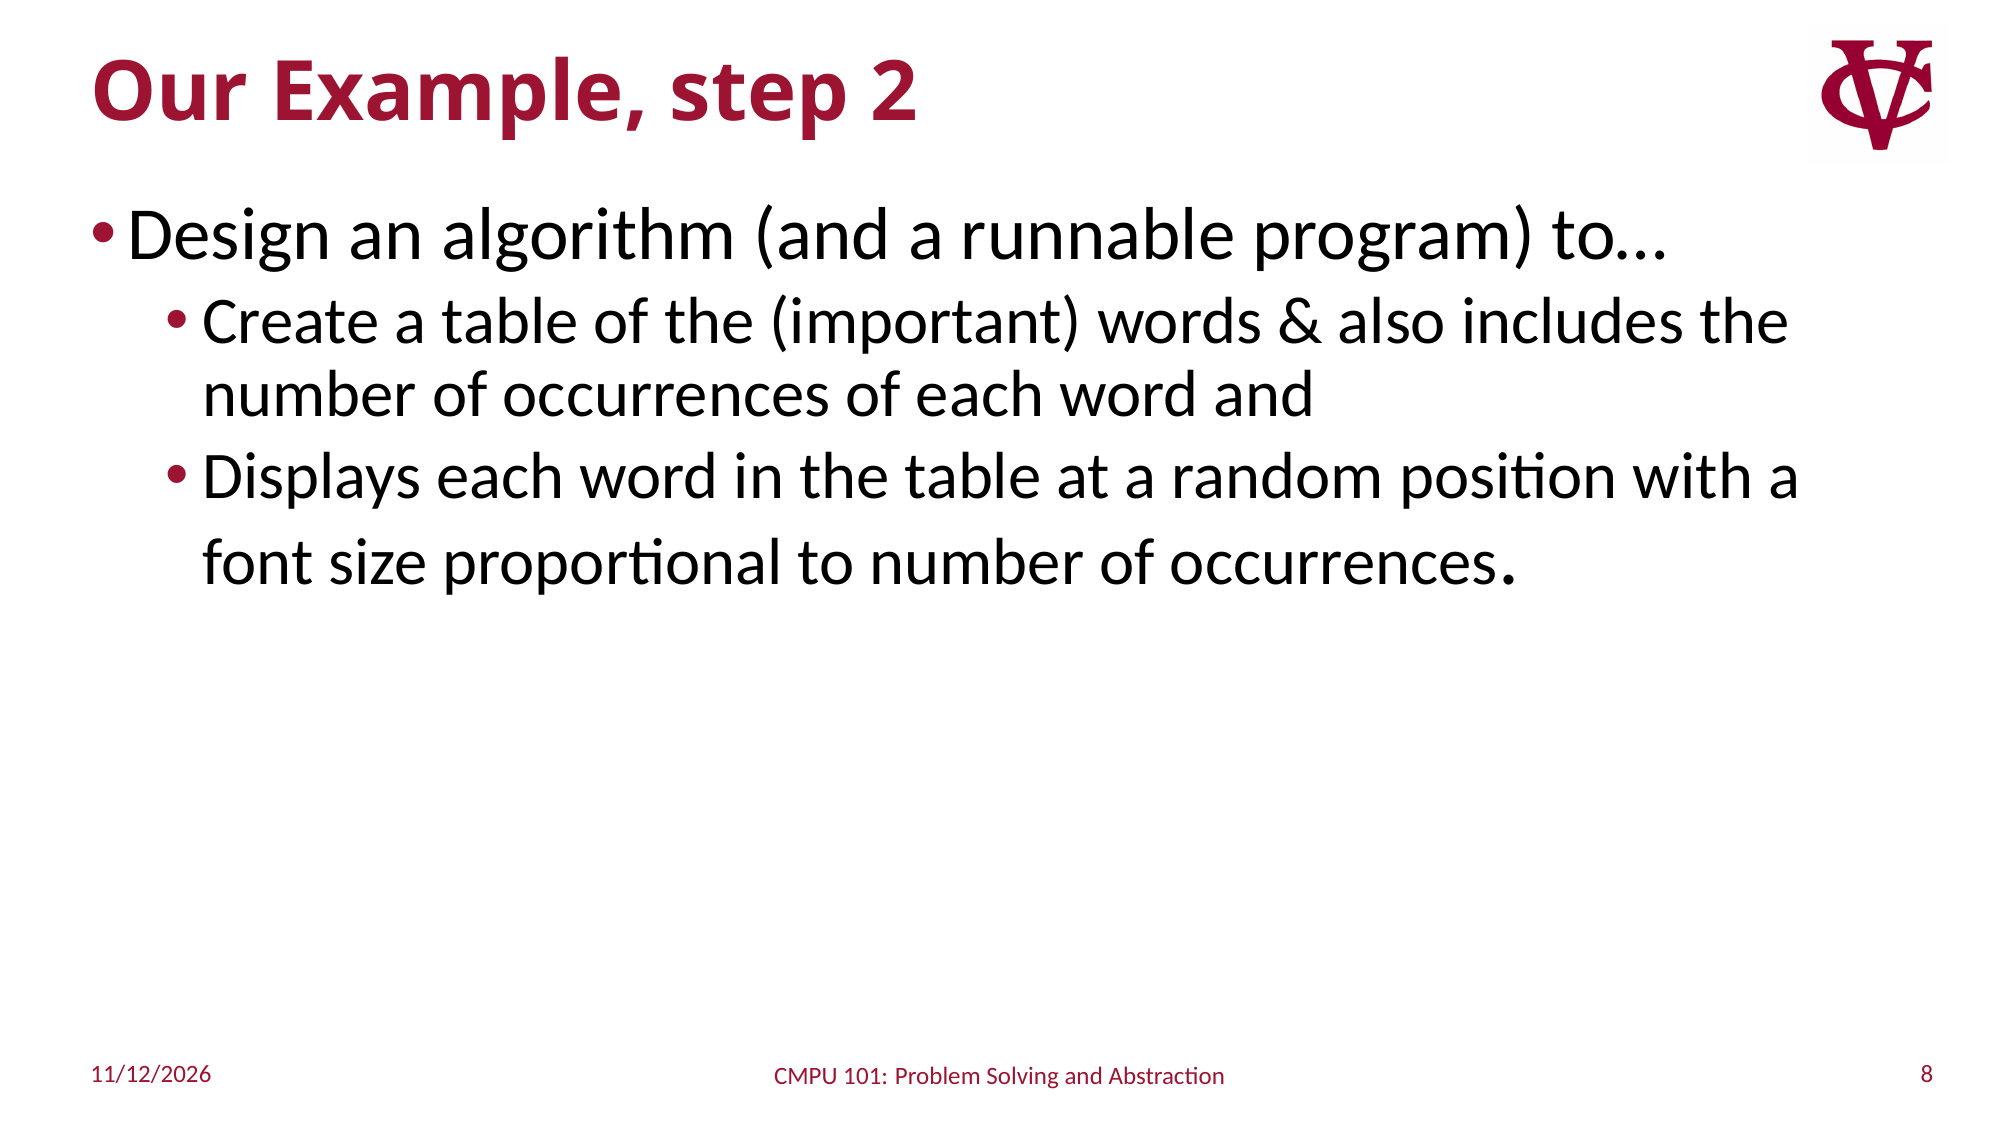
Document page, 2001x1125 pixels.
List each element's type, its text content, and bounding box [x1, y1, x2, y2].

title Our Example, step 2 [75, 37, 1793, 151]
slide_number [75, 1042, 640, 1103]
list Design an algorithm (and a runnable program) to… Create a table of the (important) words & also includes the number of occurrences of each word and Displays each word in the table at a random position with a font size proportional to number of occurrences. [75, 187, 1925, 1006]
slide_number 8 [1384, 1042, 1949, 1103]
picture [1809, 24, 1949, 164]
footer CMPU 101: Problem Solving and Abstraction [662, 1042, 1338, 1103]
